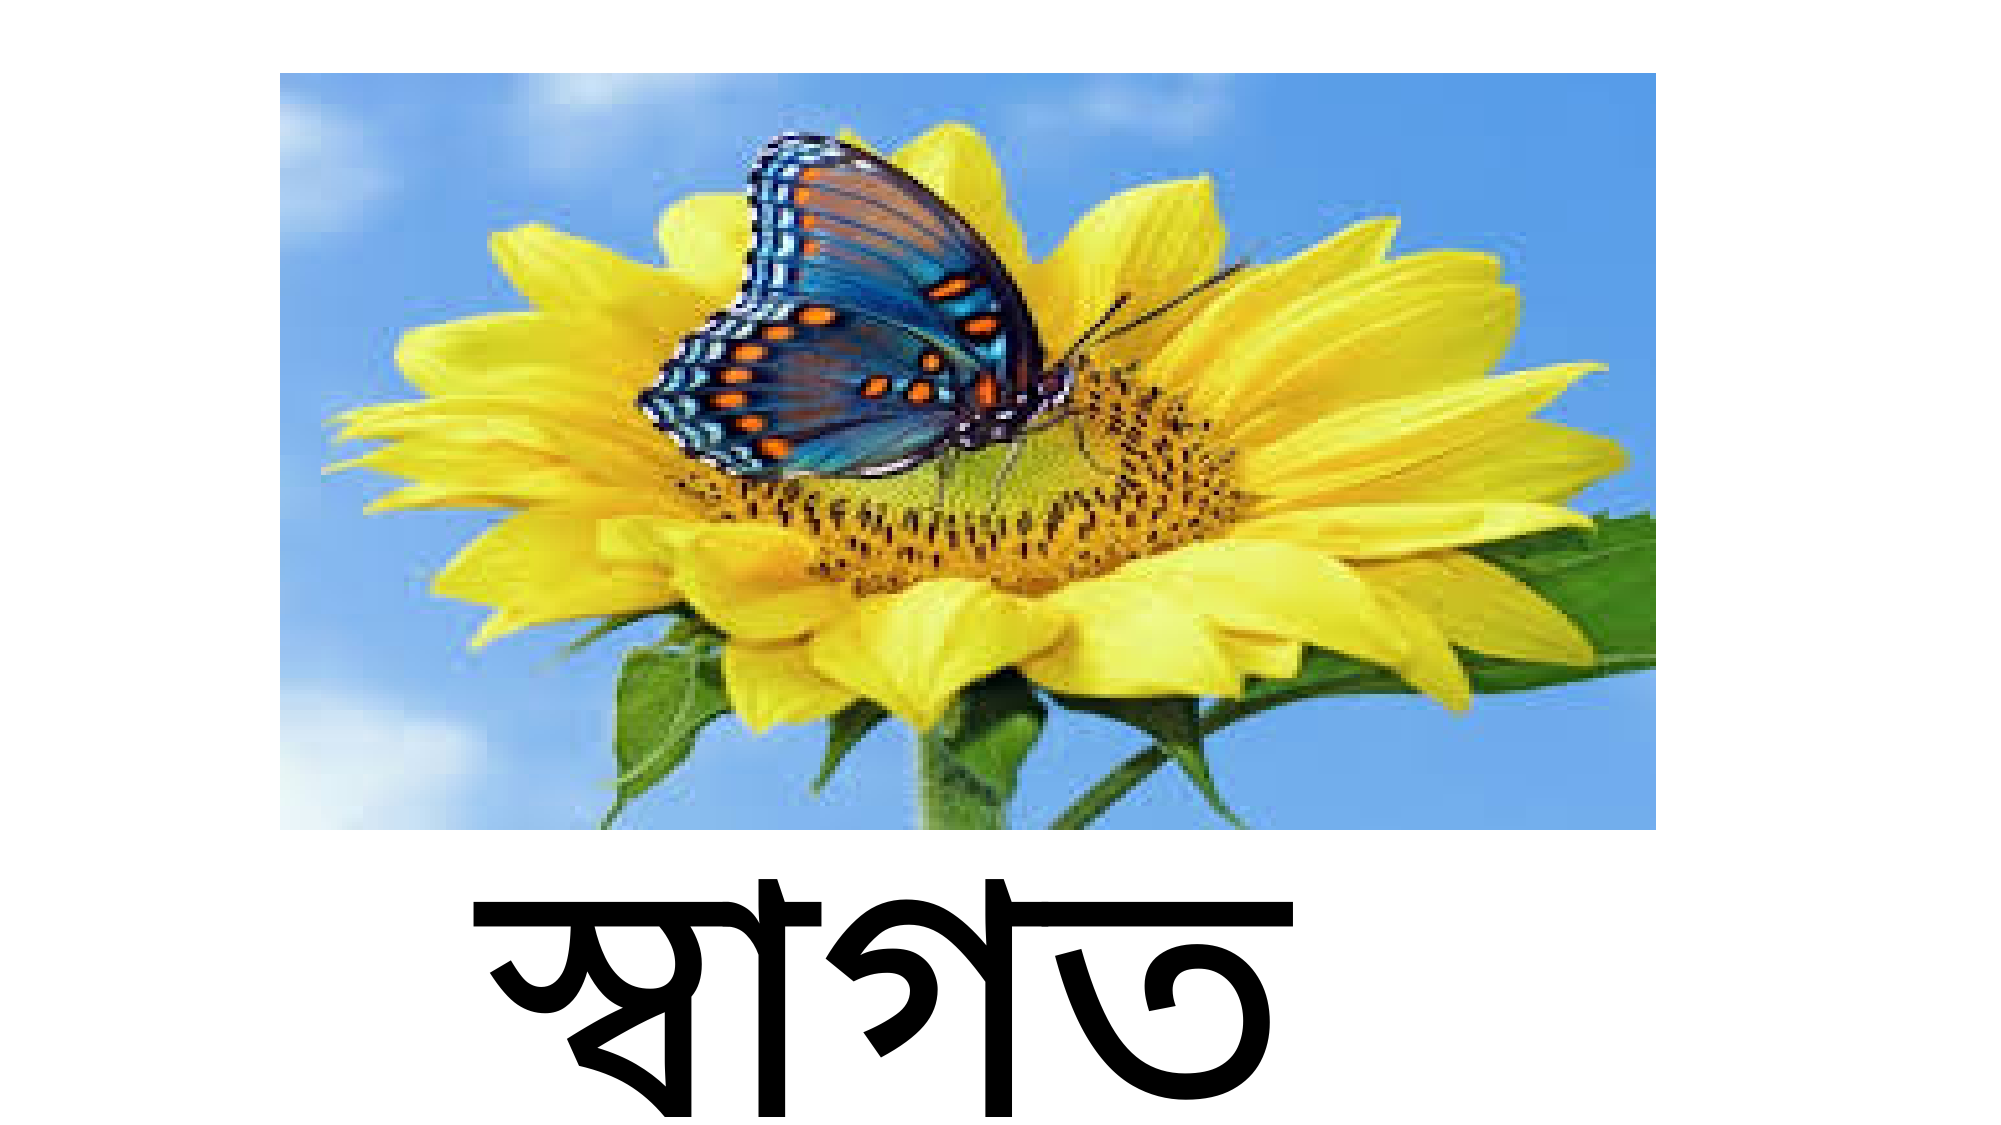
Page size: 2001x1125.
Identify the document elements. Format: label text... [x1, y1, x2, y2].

picture [280, 73, 1656, 830]
text_box স্বাগতম [462, 830, 1392, 1125]
